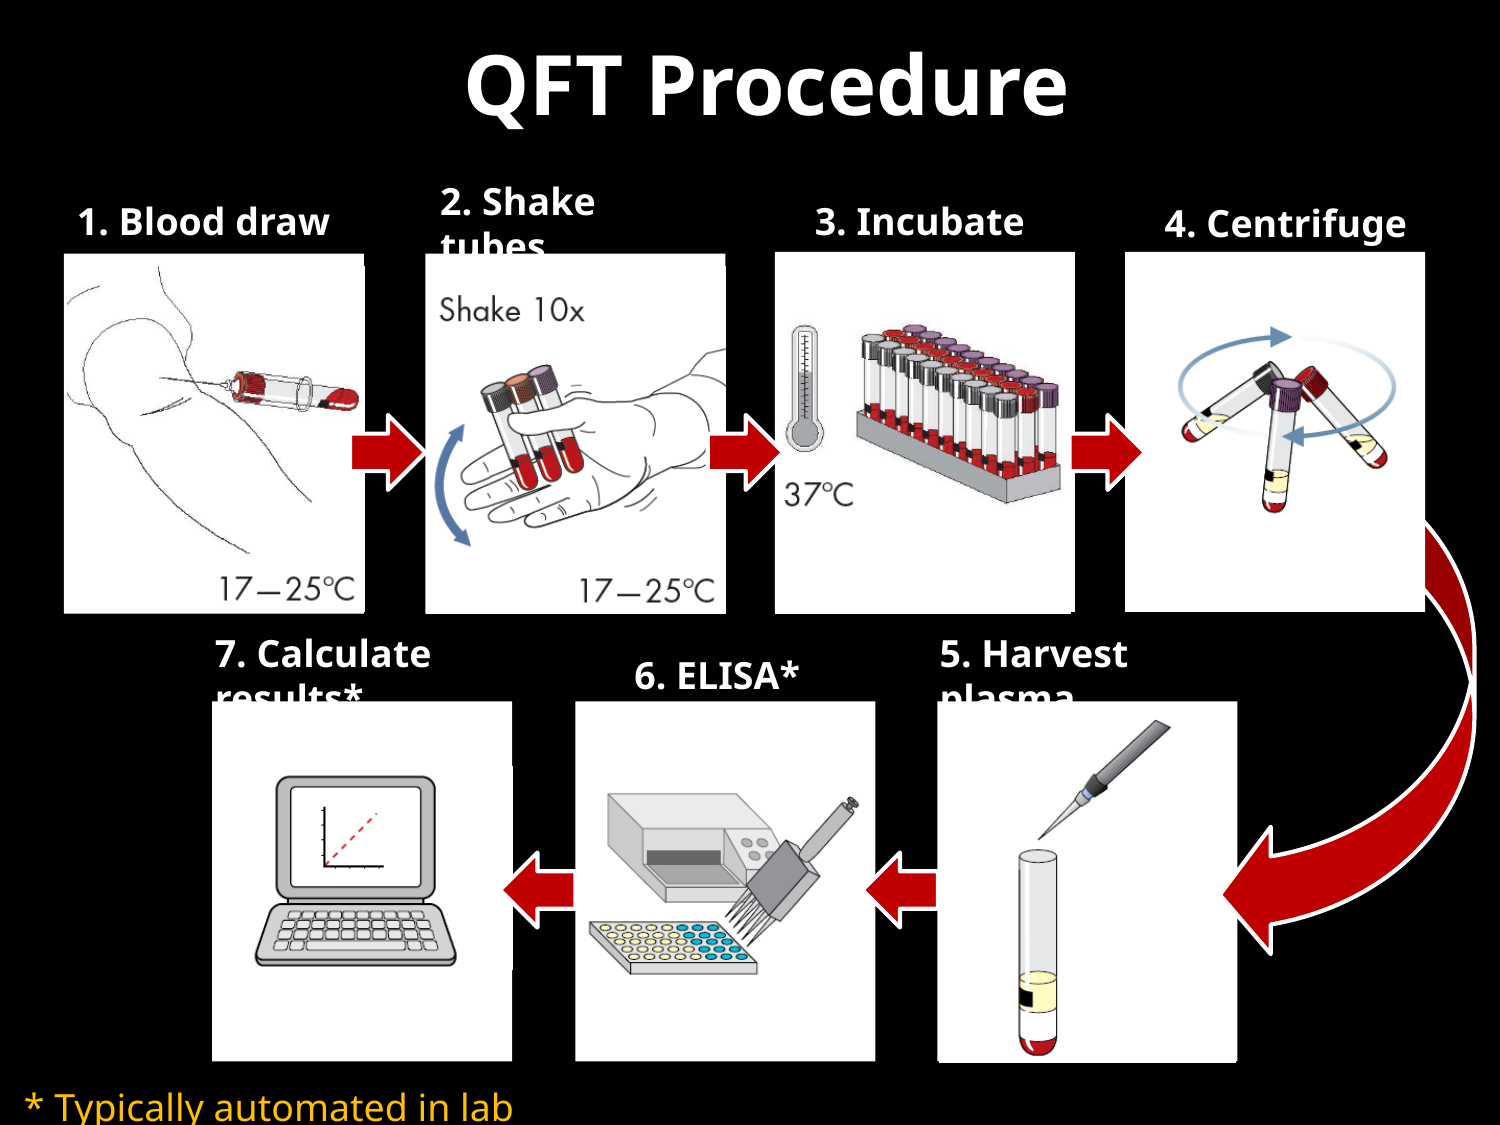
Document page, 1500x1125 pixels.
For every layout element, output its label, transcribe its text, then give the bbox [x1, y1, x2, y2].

text_box 2. Shake tubes [423, 189, 727, 254]
text_box 3. Incubate [798, 187, 1102, 254]
text_box [1079, 412, 1119, 492]
text_box 4. Centrifuge [1148, 189, 1452, 256]
text_box * Typically automated in lab [9, 1053, 1410, 1125]
text_box 1. Blood draw [60, 187, 364, 254]
text_box 5. Harvest plasma [923, 641, 1288, 708]
text_box [731, 412, 769, 492]
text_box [575, 701, 876, 1062]
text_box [937, 701, 1238, 1063]
text_box [881, 850, 932, 930]
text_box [211, 701, 513, 1062]
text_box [774, 251, 1076, 614]
title QFT Procedure [35, 7, 1498, 158]
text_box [1124, 251, 1426, 613]
text_box 7. Calculate results* [198, 641, 560, 708]
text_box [425, 253, 726, 614]
text_box [518, 850, 570, 930]
text_box 6. ELISA* [618, 641, 852, 699]
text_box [63, 253, 365, 614]
text_box [1241, 524, 1477, 957]
text_box [368, 412, 420, 492]
